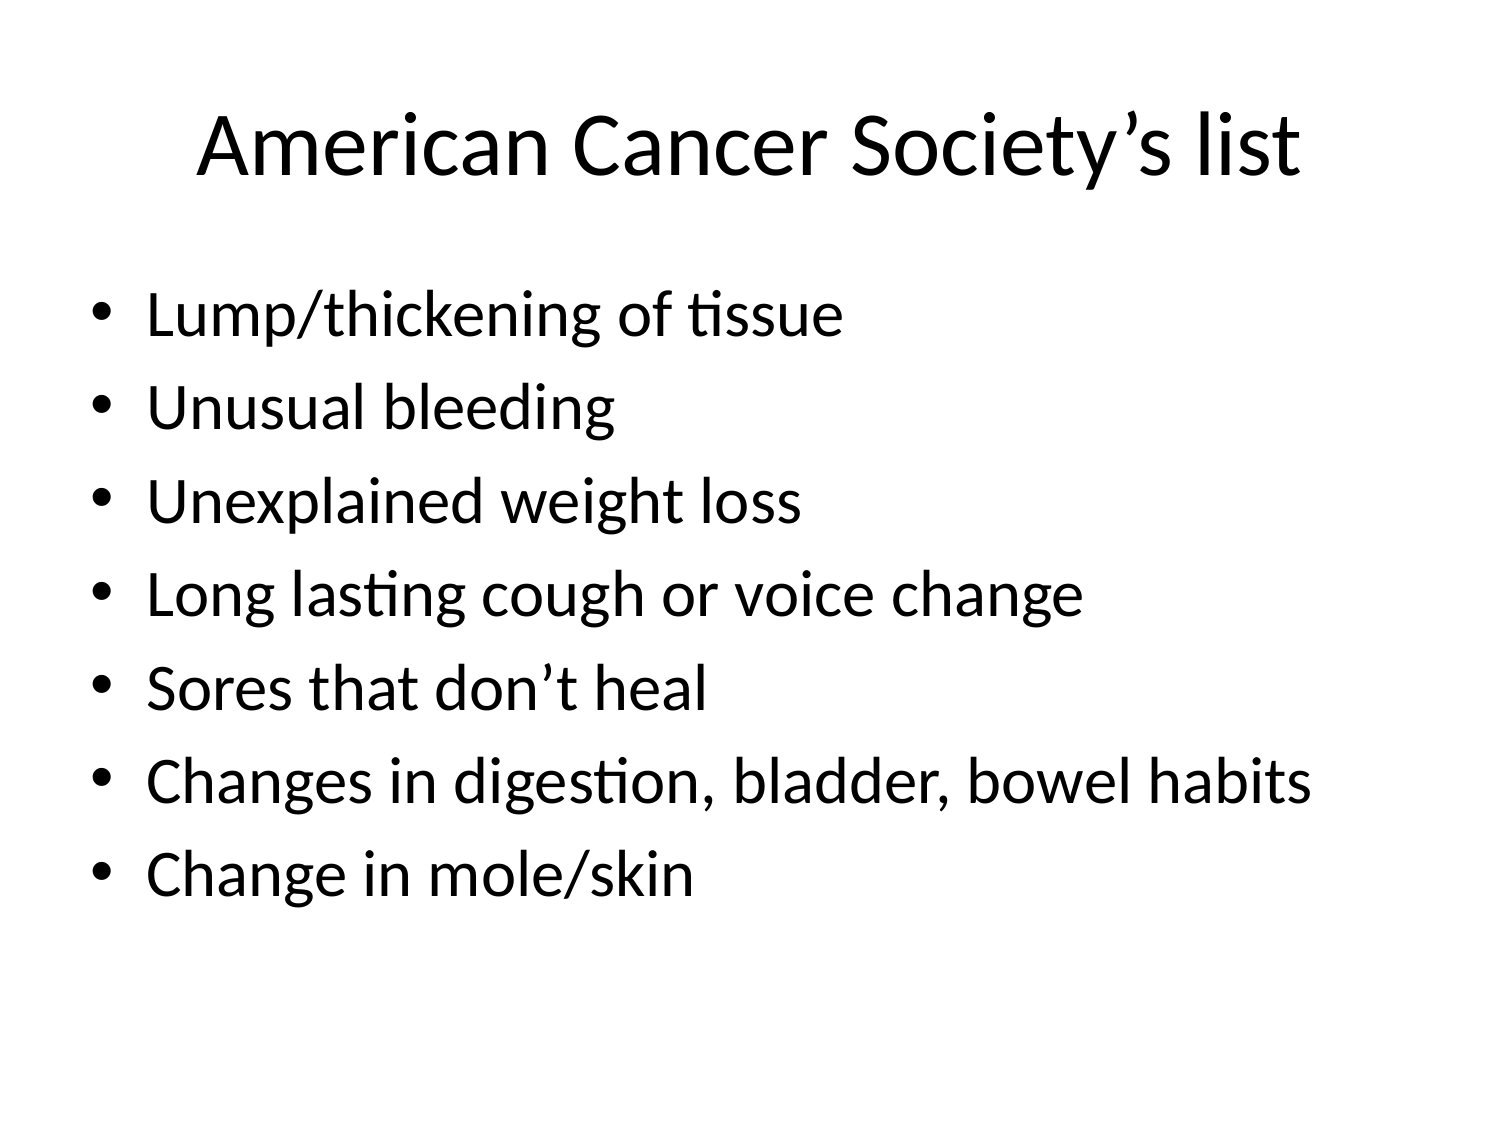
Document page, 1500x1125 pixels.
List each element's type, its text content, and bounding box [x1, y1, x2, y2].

list Lump/thickening of tissue Unusual bleeding Unexplained weight loss Long lasting cough or voice change Sores that don’t heal Changes in digestion, bladder, bowel habits Change in mole/skin [75, 262, 1425, 1005]
title American Cancer Society’s list [75, 45, 1425, 233]
